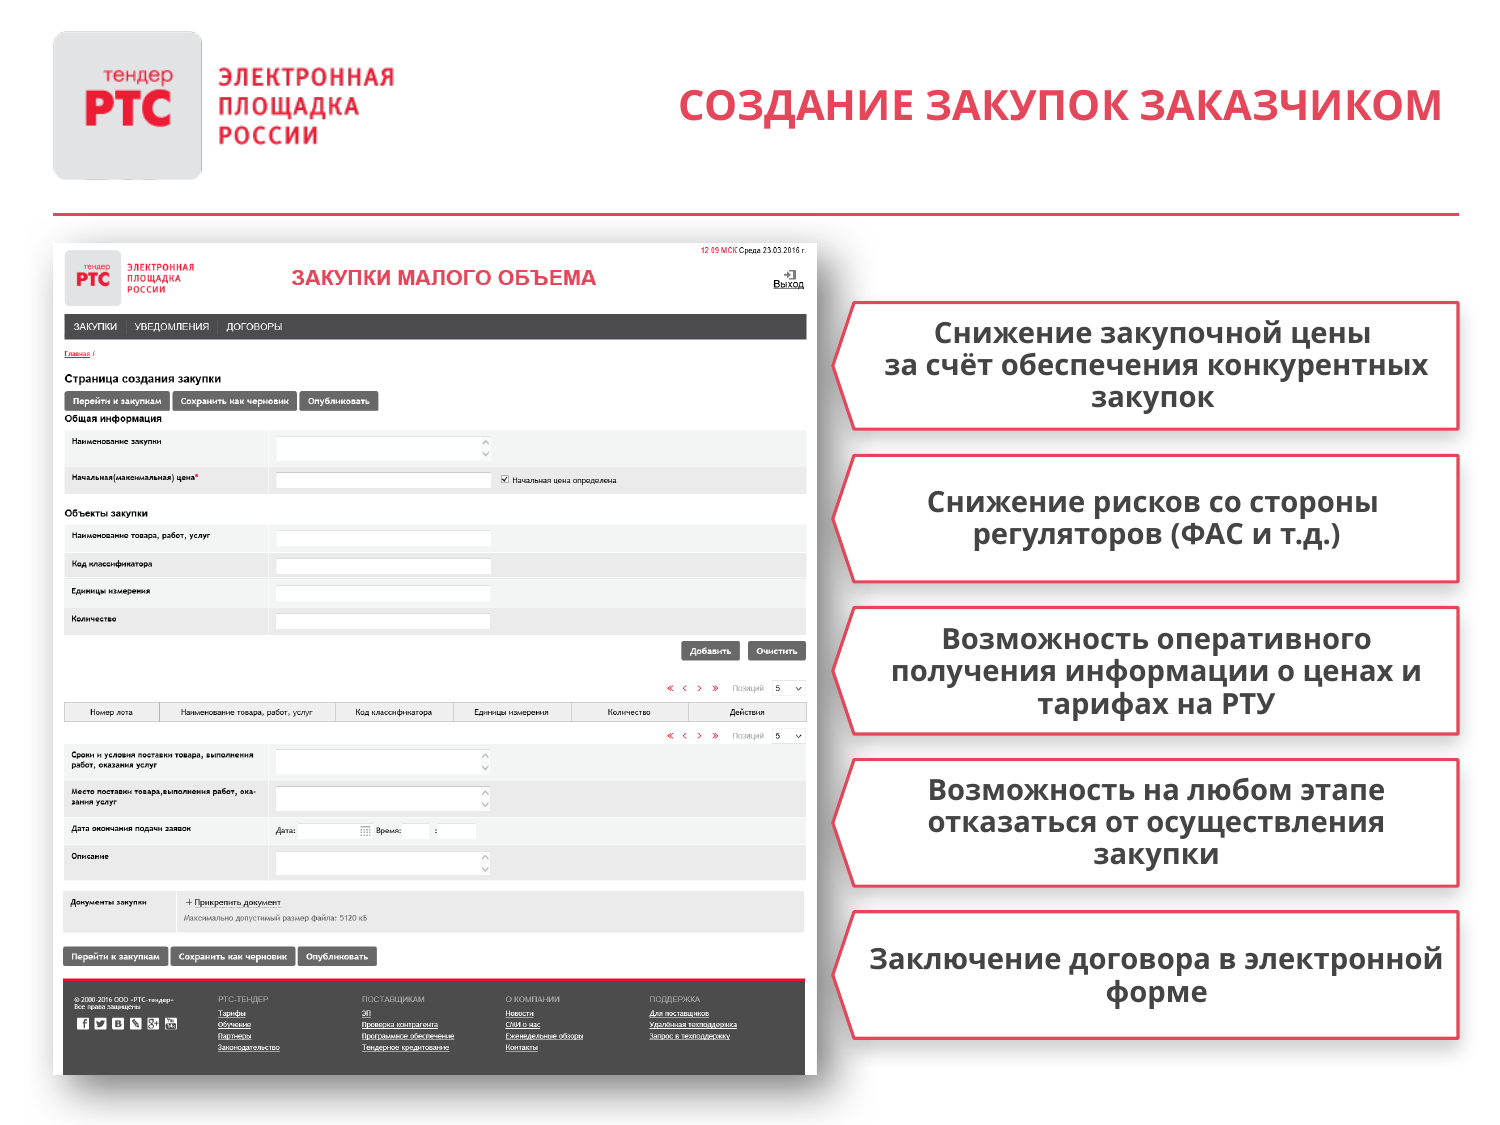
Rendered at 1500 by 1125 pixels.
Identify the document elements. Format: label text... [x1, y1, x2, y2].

picture [52, 243, 817, 1075]
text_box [832, 302, 1459, 1039]
title Создание закупок заказчиком [537, 78, 1459, 188]
picture [29, 7, 431, 220]
